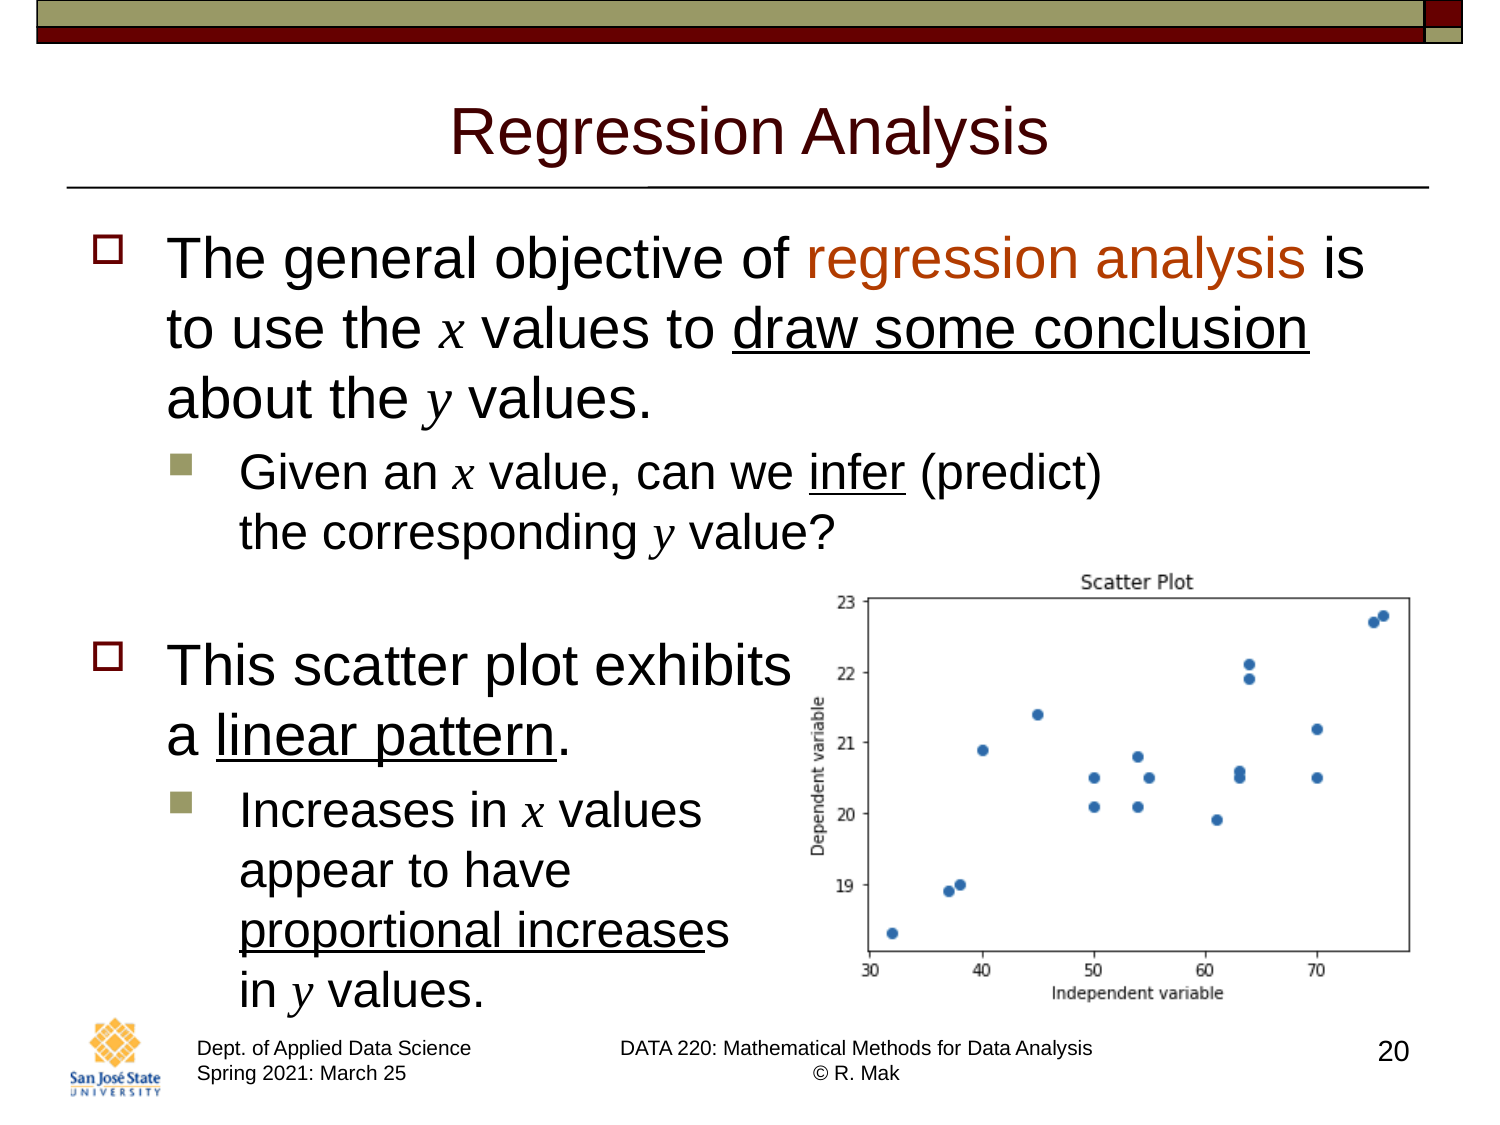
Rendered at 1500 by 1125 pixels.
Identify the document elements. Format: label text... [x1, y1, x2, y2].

picture [794, 562, 1425, 1014]
picture [60, 1012, 166, 1112]
slide_number 20 [1305, 1025, 1425, 1100]
list The general objective of regression analysis is to use the x values to draw some conclusion about the y values. Given an x value, can we infer (predict) the corresponding y value? This scatter plot exhibits a linear pattern. Increases in x values appear to have proportional increases in y values. [75, 212, 1425, 1006]
title Regression Analysis [75, 67, 1425, 175]
